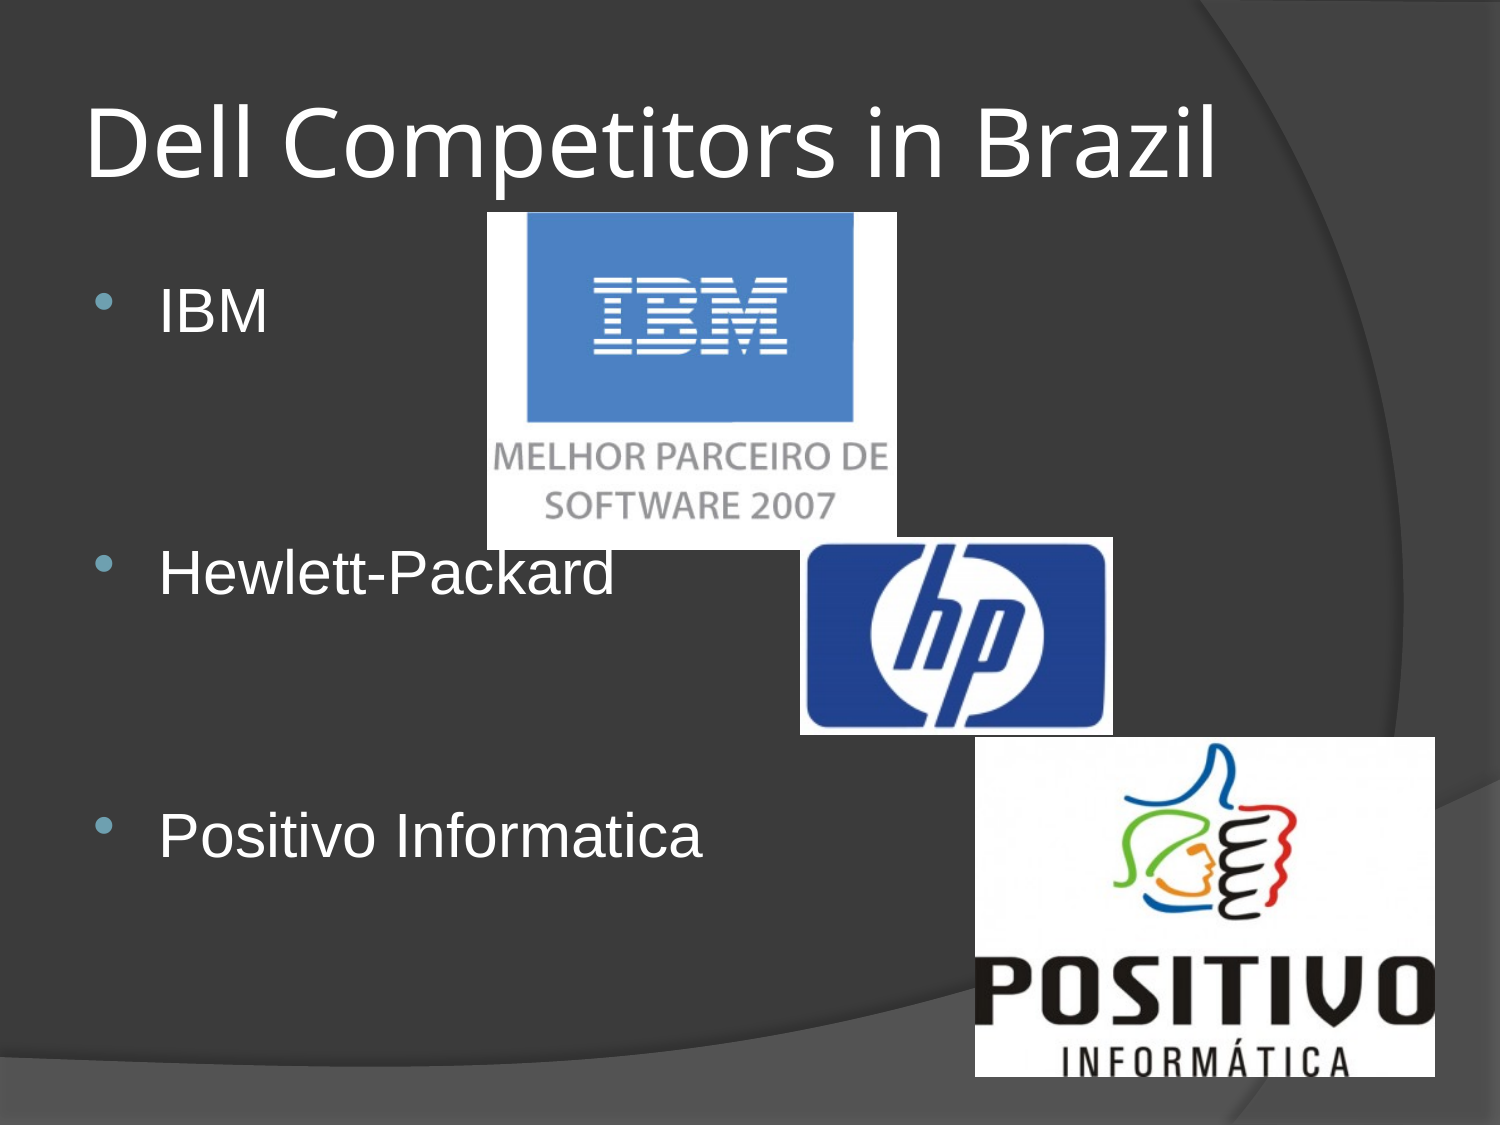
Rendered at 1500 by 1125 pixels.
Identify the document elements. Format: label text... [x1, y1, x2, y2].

picture [974, 737, 1435, 1077]
title Dell Competitors in Brazil [75, 45, 1300, 233]
picture [487, 212, 897, 551]
picture [799, 537, 1113, 735]
list IBM Hewlett-Packard Positivo Informatica [75, 262, 725, 1005]
